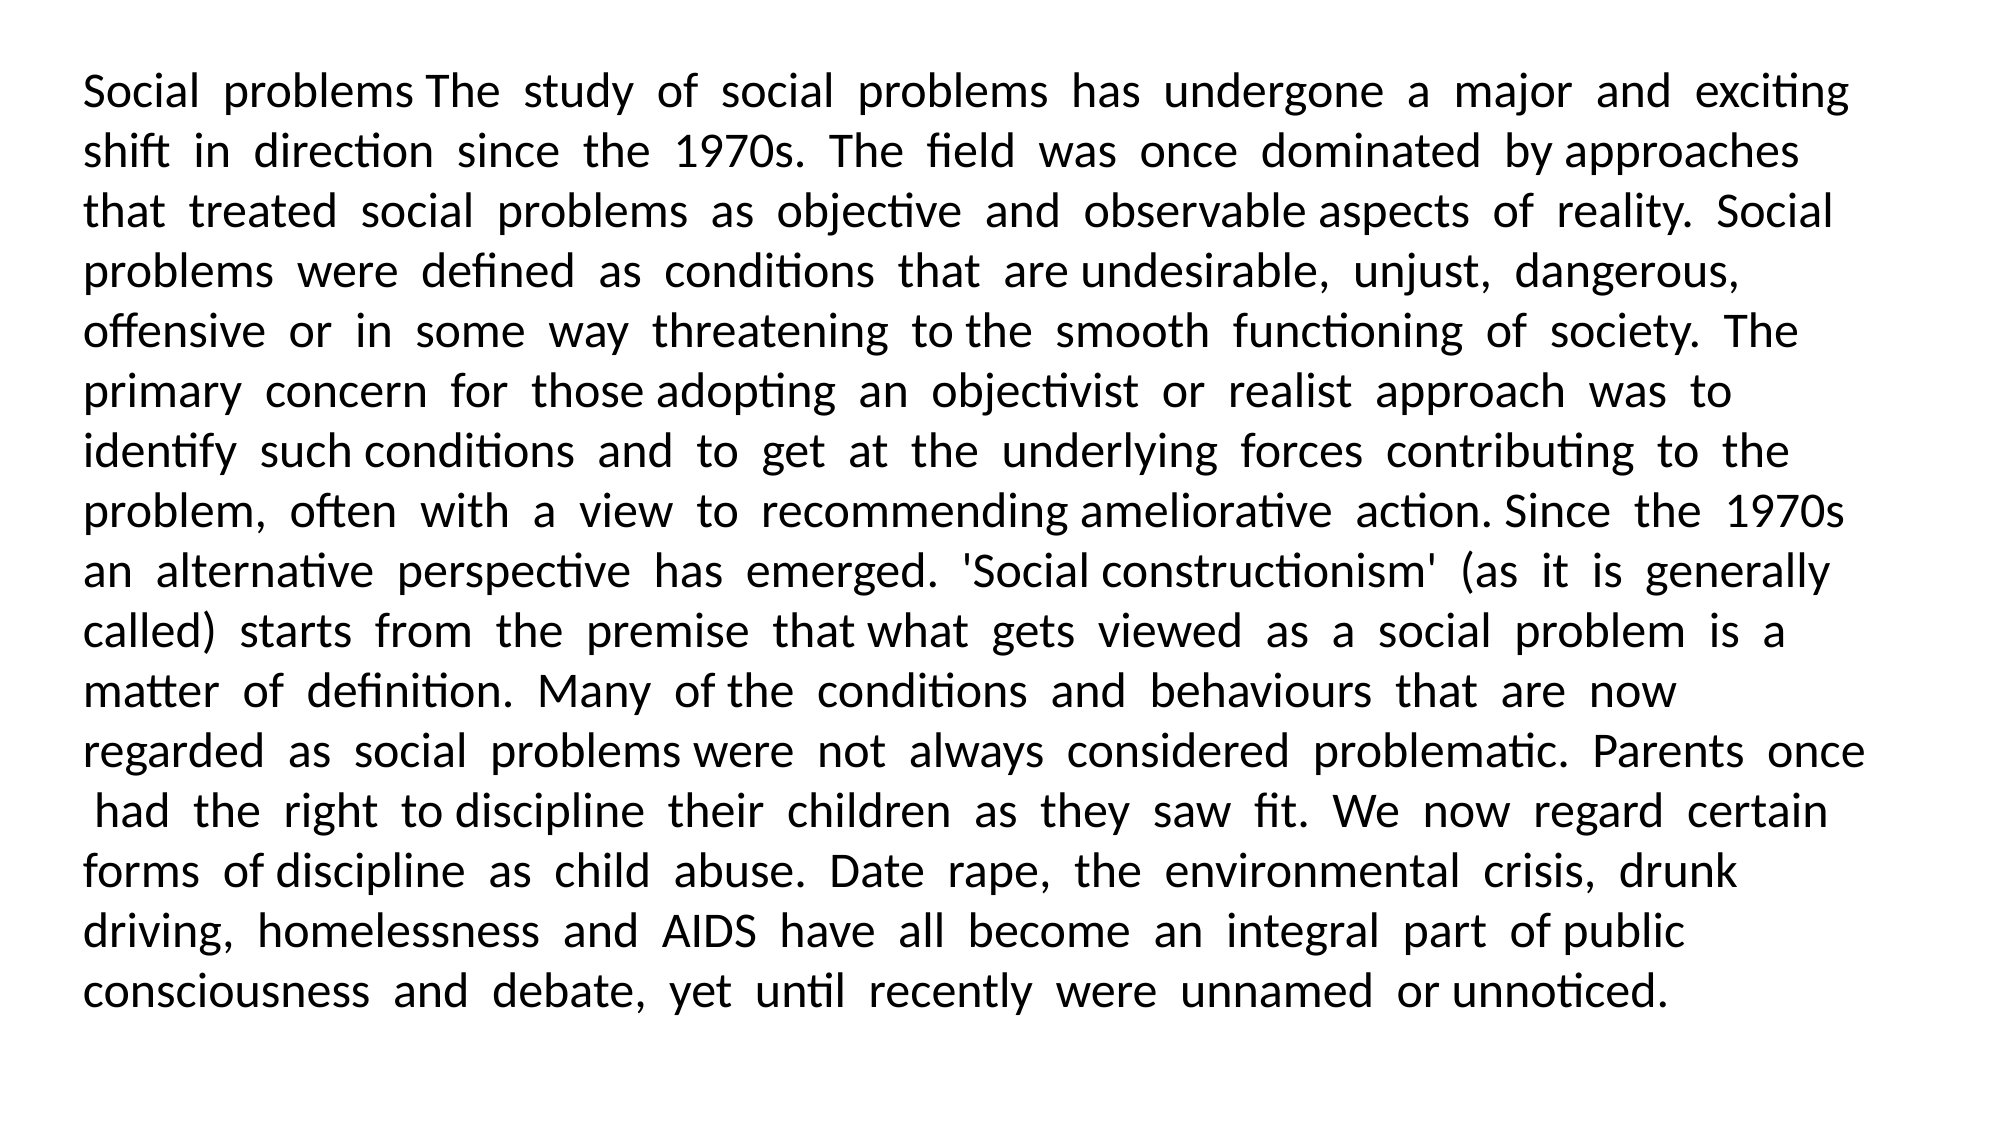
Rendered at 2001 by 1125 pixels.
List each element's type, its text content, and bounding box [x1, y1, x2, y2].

text_box Social problems The study of social problems has undergone a major and exciting shift in direction since the 1970s. The field was once dominated by approaches that treated social problems as objective and observable aspects of reality. Social problems were defined as conditions that are undesirable, unjust, dangerous, offensive or in some way threatening to the smooth functioning of society. The primary concern for those adopting an objectivist or realist approach was to identify such conditions and to get at the underlying forces contributing to the problem, often with a view to recommending ameliorative action. Since the 1970s an alternative perspective has emerged. 'Social constructionism' (as it is generally called) starts from the premise that what gets viewed as a social problem is a matter of definition. Many of the conditions and behaviours that are now regarded as social problems were not always considered problematic. Parents once had the right to discipline their children as they saw fit. We now regard certain forms of discipline as child abuse. Date rape, the environmental crisis, drunk driving, homelessness and AIDS have all become an integral part of public consciousness and debate, yet until recently were unnamed or unnoticed. [68, 50, 1887, 1026]
